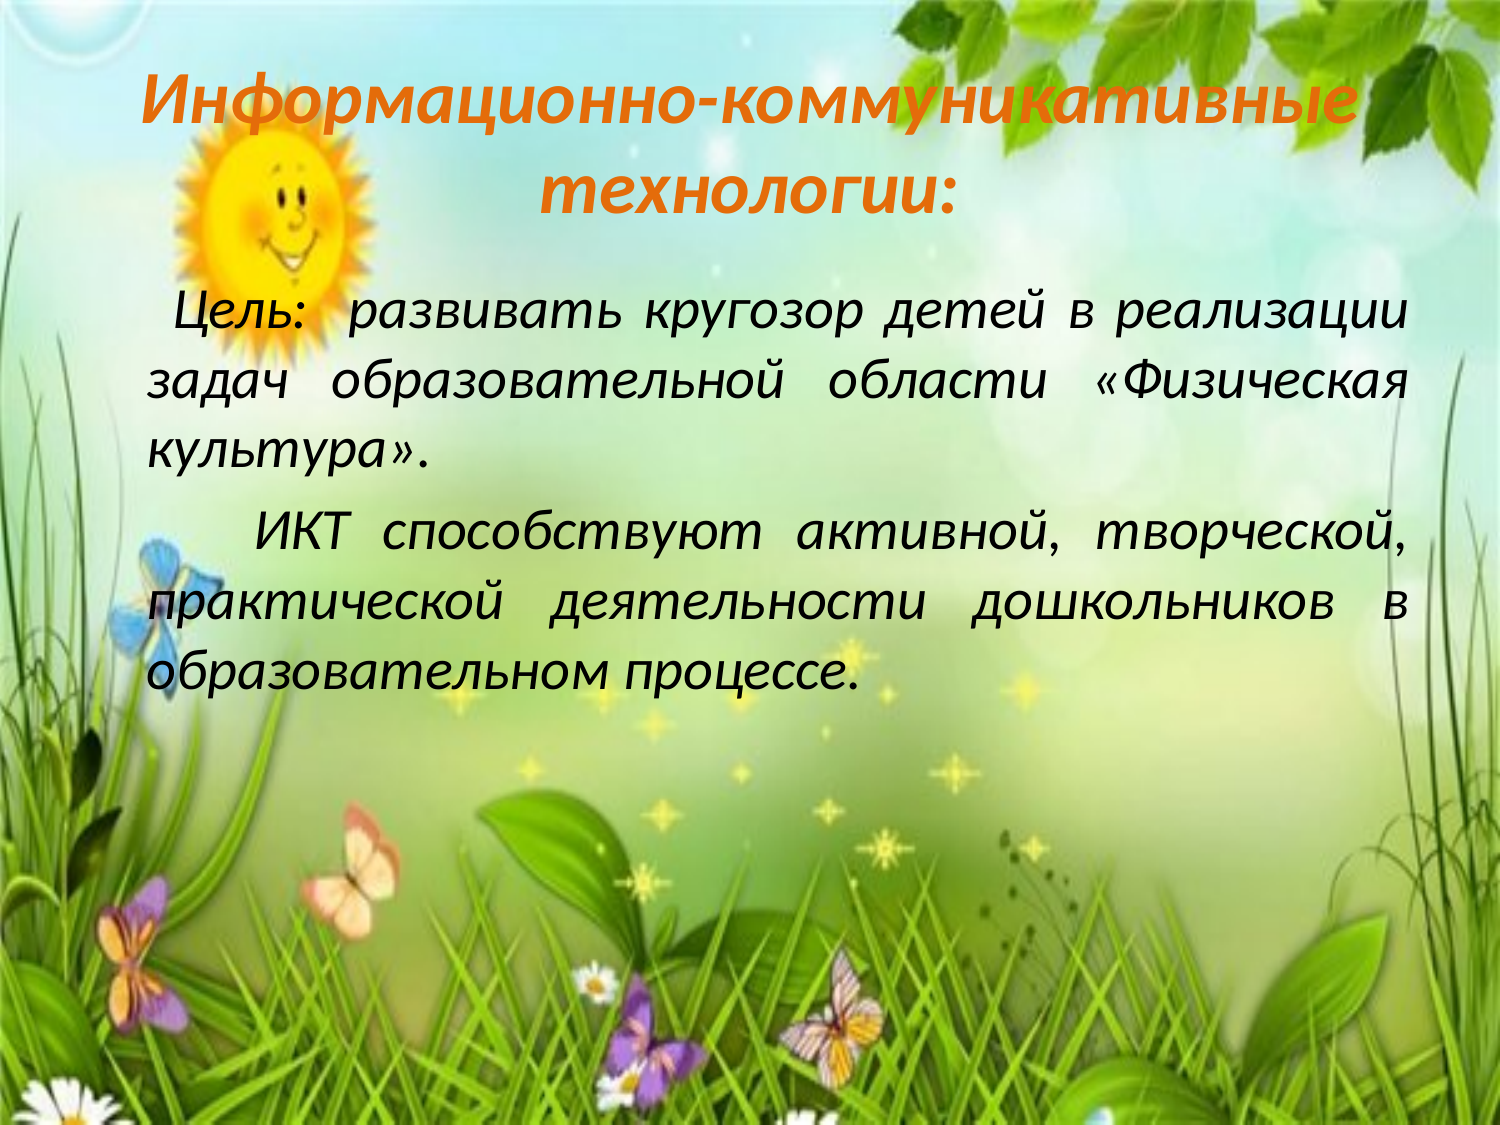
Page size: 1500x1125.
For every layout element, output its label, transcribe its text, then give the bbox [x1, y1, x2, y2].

list Цель: развивать кругозор детей в реализации задач образовательной области «Физическая культура». ИКТ способствуют активной, творческой, практической деятельности дошкольников в образовательном процессе. [75, 262, 1425, 1005]
title Информационно-коммуникативные технологии: [75, 45, 1425, 233]
picture [0, 0, 1500, 1125]
